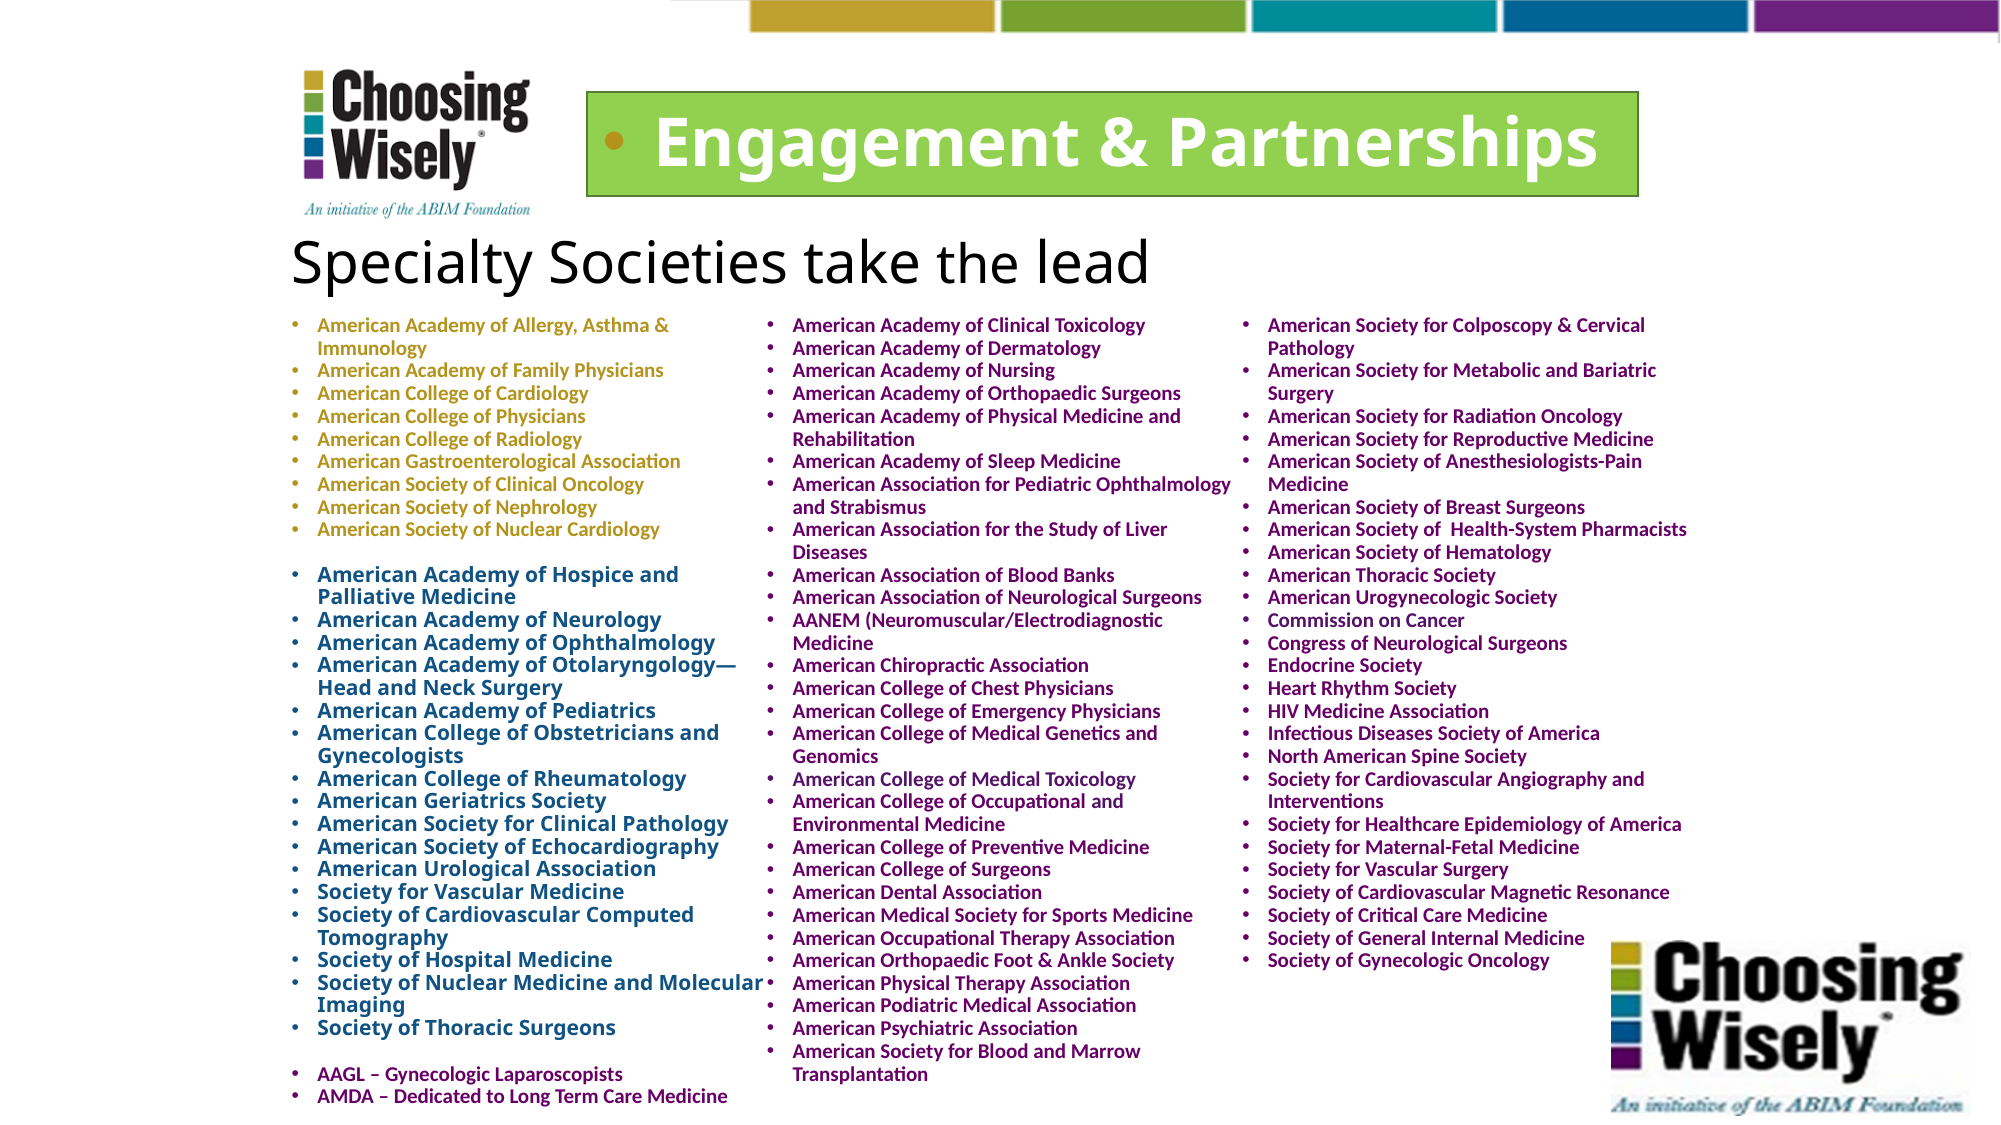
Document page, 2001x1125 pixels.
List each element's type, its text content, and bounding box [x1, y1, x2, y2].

picture [276, 51, 558, 237]
list American Academy of Allergy, Asthma & Immunology American Academy of Family Physicians American College of Cardiology American College of Physicians American College of Radiology American Gastroenterological Association American Society of Clinical Oncology American Society of Nephrology American Society of Nuclear Cardiology American Academy of Hospice and Palliative Medicine American Academy of Neurology American Academy of Ophthalmology American Academy of Otolaryngology— Head and Neck Surgery American Academy of Pediatrics American College of Obstetricians and Gynecologists American College of Rheumatology American Geriatrics Society American Society for Clinical Pathology American Society of Echocardiography American Urological Association Society for Vascular Medicine Society of Cardiovascular Computed Tomography Society of Hospital Medicine Society of Nuclear Medicine and Molecular Imaging Society of Thoracic Surgeons AAGL – Gynecologic Laparoscopists AMDA – Dedicated to Long Term Care Medicine American Academy of Clinical Toxicology American Academy of Dermatology American Academy of Nursing American Academy of Orthopaedic Surgeons American Academy of Physical Medicine and Rehabilitation American Academy of Sleep Medicine American Association for Pediatric Ophthalmology and Strabismus American Association for the Study of Liver Diseases American Association of Blood Banks American Association of Neurological Surgeons AANEM (Neuromuscular/Electrodiagnostic Medicine American Chiropractic Association American College of Chest Physicians American College of Emergency Physicians American College of Medical Genetics and Genomics American College of Medical Toxicology American College of Occupational and Environmental Medicine American College of Preventive Medicine American College of Surgeons American Dental Association American Medical Society for Sports Medicine American Occupational Therapy Association American Orthopaedic Foot & Ankle Society American Physical Therapy Association American Podiatric Medical Association American Psychiatric Association American Society for Blood and Marrow Transplantation American Society for Colposcopy & Cervical Pathology American Society for Metabolic and Bariatric Surgery American Society for Radiation Oncology American Society for Reproductive Medicine American Society of Anesthesiologists-Pain Medicine American Society of Breast Surgeons American Society of Health-System Pharmacists American Society of Hematology American Thoracic Society American Urogynecologic Society Commission on Cancer Congress of Neurological Surgeons Endocrine Society Heart Rhythm Society HIV Medicine Association Infectious Diseases Society of America North American Spine Society Society for Cardiovascular Angiography and Interventions Society for Healthcare Epidemiology of America Society for Maternal-Fetal Medicine Society for Vascular Surgery Society of Cardiovascular Magnetic Resonance Society of Critical Care Medicine Society of General Internal Medicine Society of Gynecologic Oncology [276, 307, 1733, 1125]
text_box Engagement & Partnerships [586, 91, 1639, 197]
picture [670, 0, 2001, 43]
picture [1733, 940, 1971, 1116]
title Specialty Societies take the lead [276, 222, 1186, 307]
